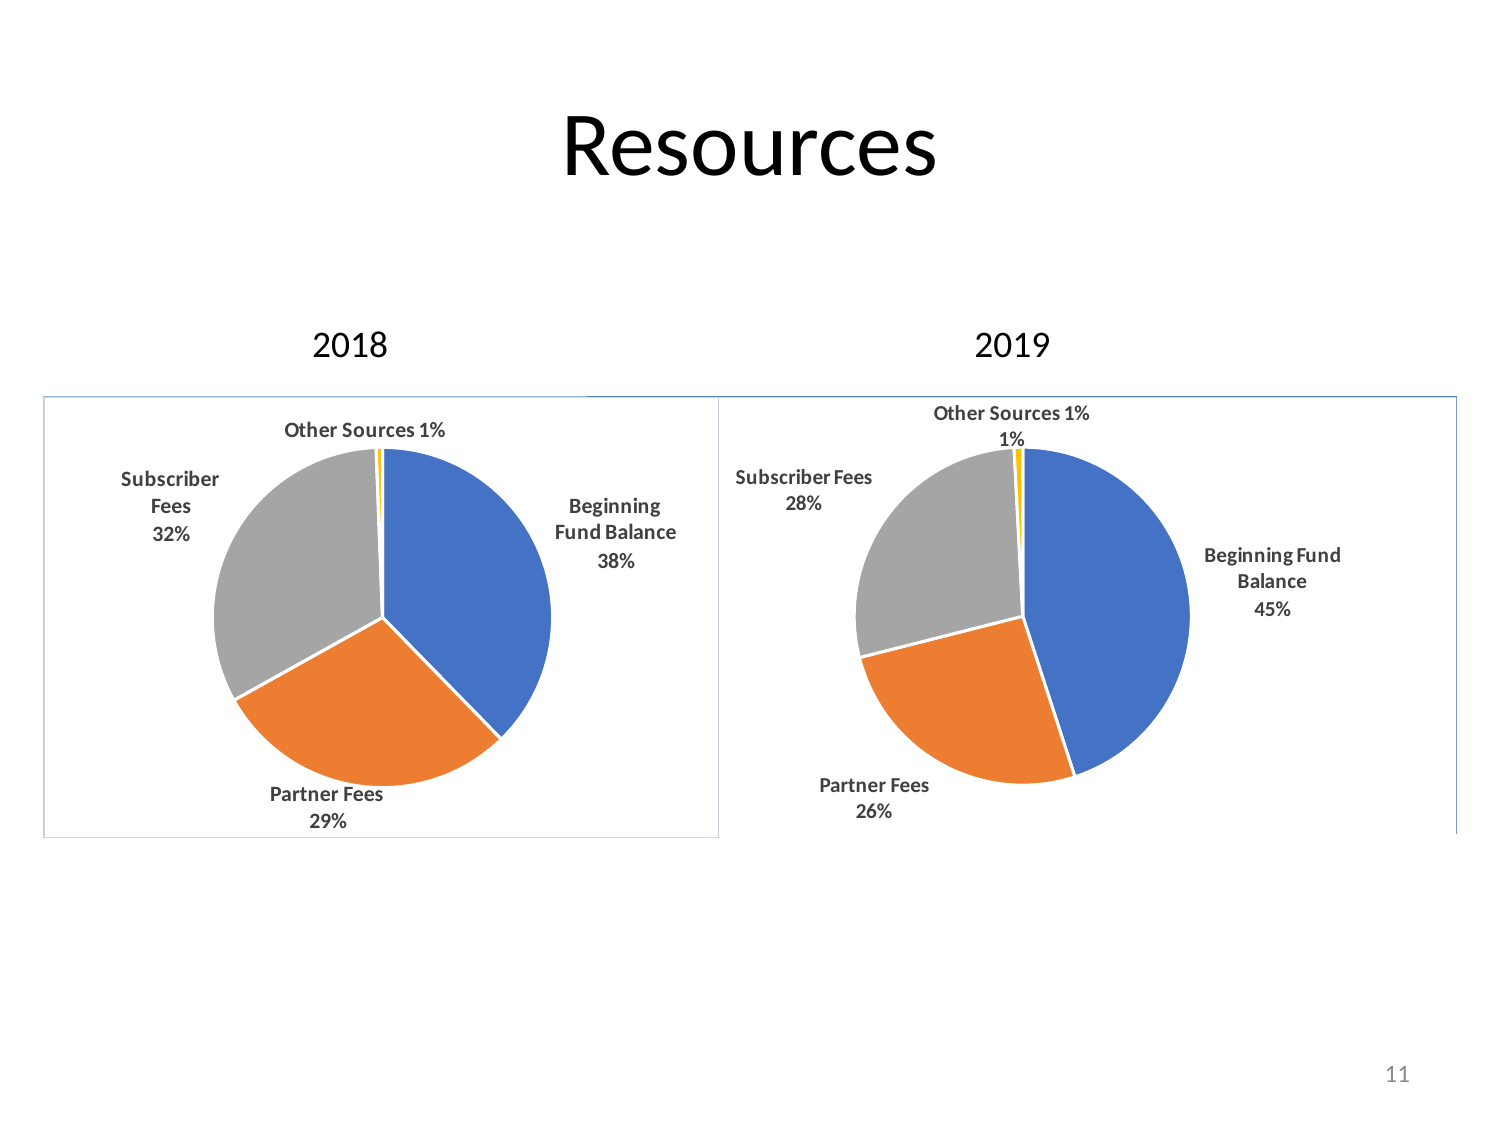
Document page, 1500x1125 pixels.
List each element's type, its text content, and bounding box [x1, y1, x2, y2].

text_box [43, 396, 719, 838]
text_box 2018 [237, 312, 463, 373]
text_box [719, 396, 1457, 835]
slide_number 11 [1074, 1042, 1425, 1103]
title Resources [75, 45, 1425, 233]
text_box 2019 [899, 312, 1125, 373]
